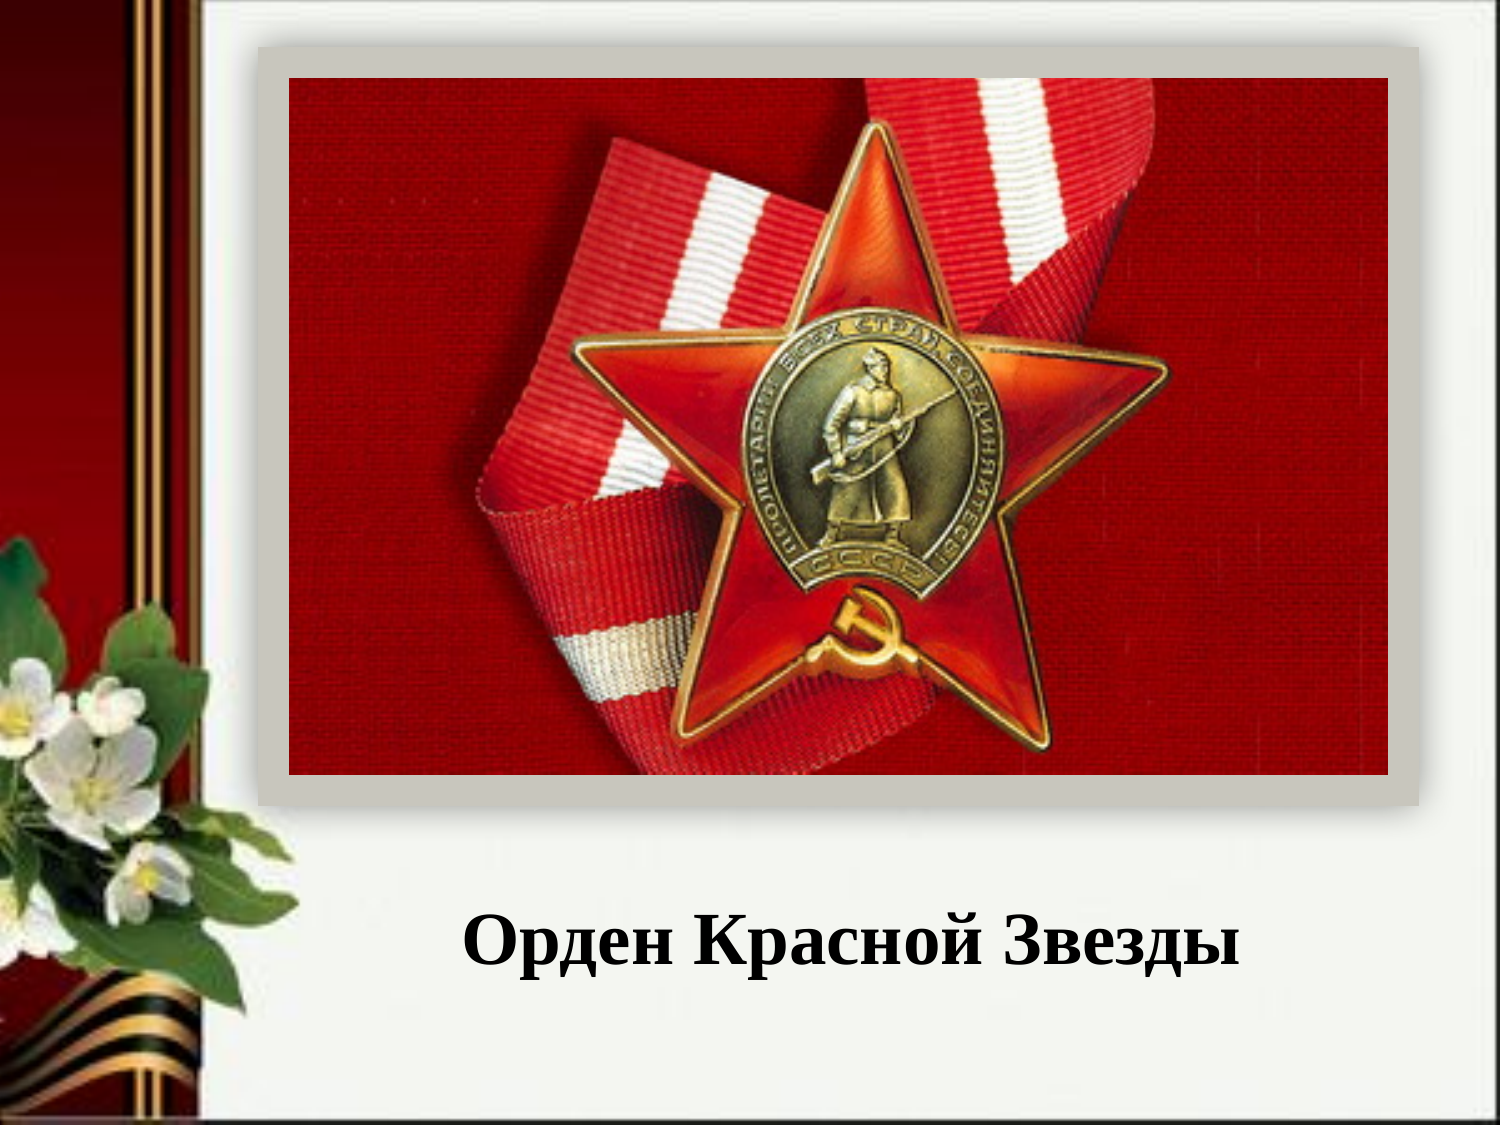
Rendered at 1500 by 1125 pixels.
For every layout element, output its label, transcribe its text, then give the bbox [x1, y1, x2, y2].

picture [0, 0, 1500, 1125]
title Орден Красной Звезды [277, 857, 1425, 1012]
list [288, 77, 1389, 776]
